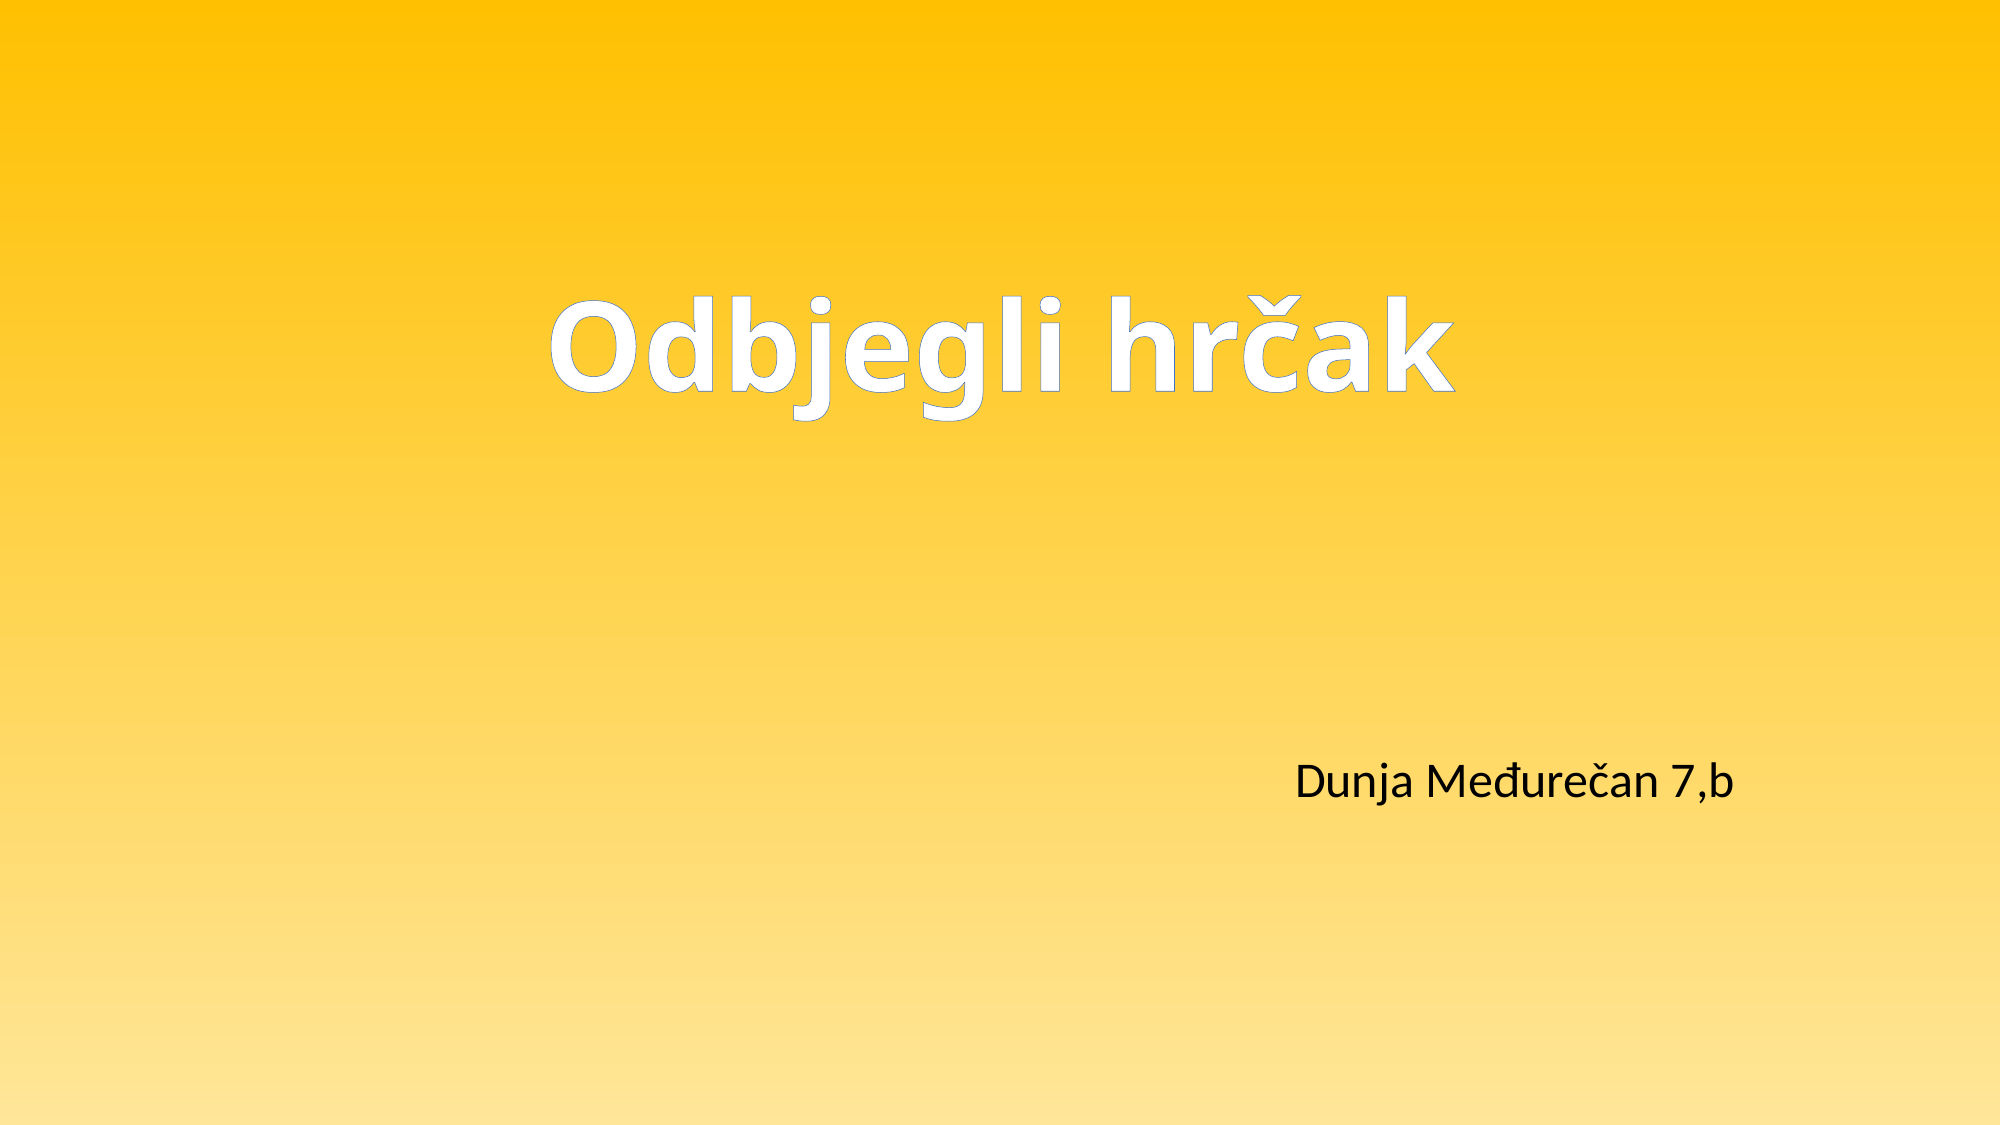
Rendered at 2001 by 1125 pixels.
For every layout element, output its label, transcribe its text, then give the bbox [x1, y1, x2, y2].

subtitle Dunja Međurečan 7,b [249, 590, 1750, 863]
title Odbjegli hrčak [249, 184, 1750, 576]
